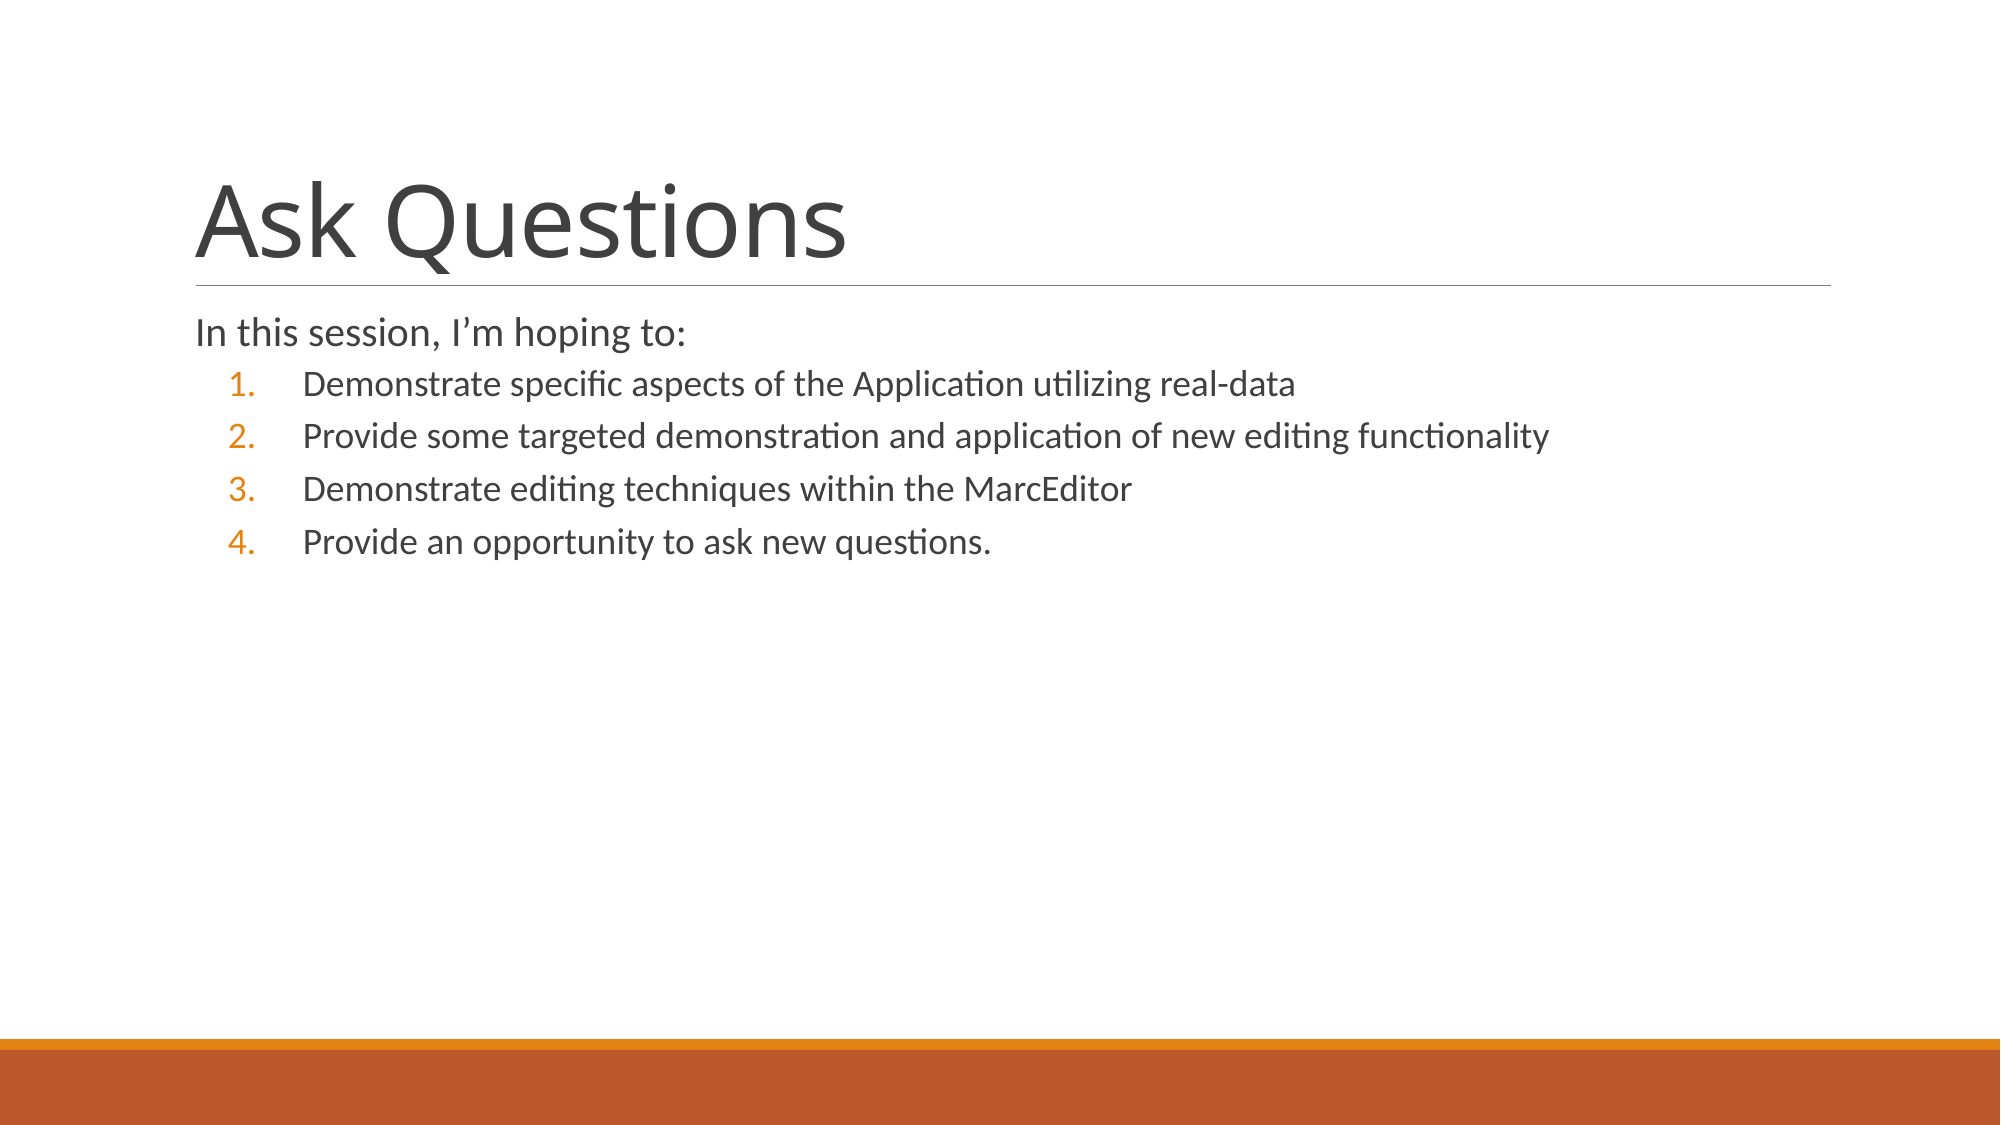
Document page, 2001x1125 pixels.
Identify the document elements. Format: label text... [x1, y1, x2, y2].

title Ask Questions [180, 47, 1830, 285]
list In this session, I’m hoping to: Demonstrate specific aspects of the Application utilizing real-data Provide some targeted demonstration and application of new editing functionality Demonstrate editing techniques within the MarcEditor Provide an opportunity to ask new questions. [180, 302, 1830, 963]
